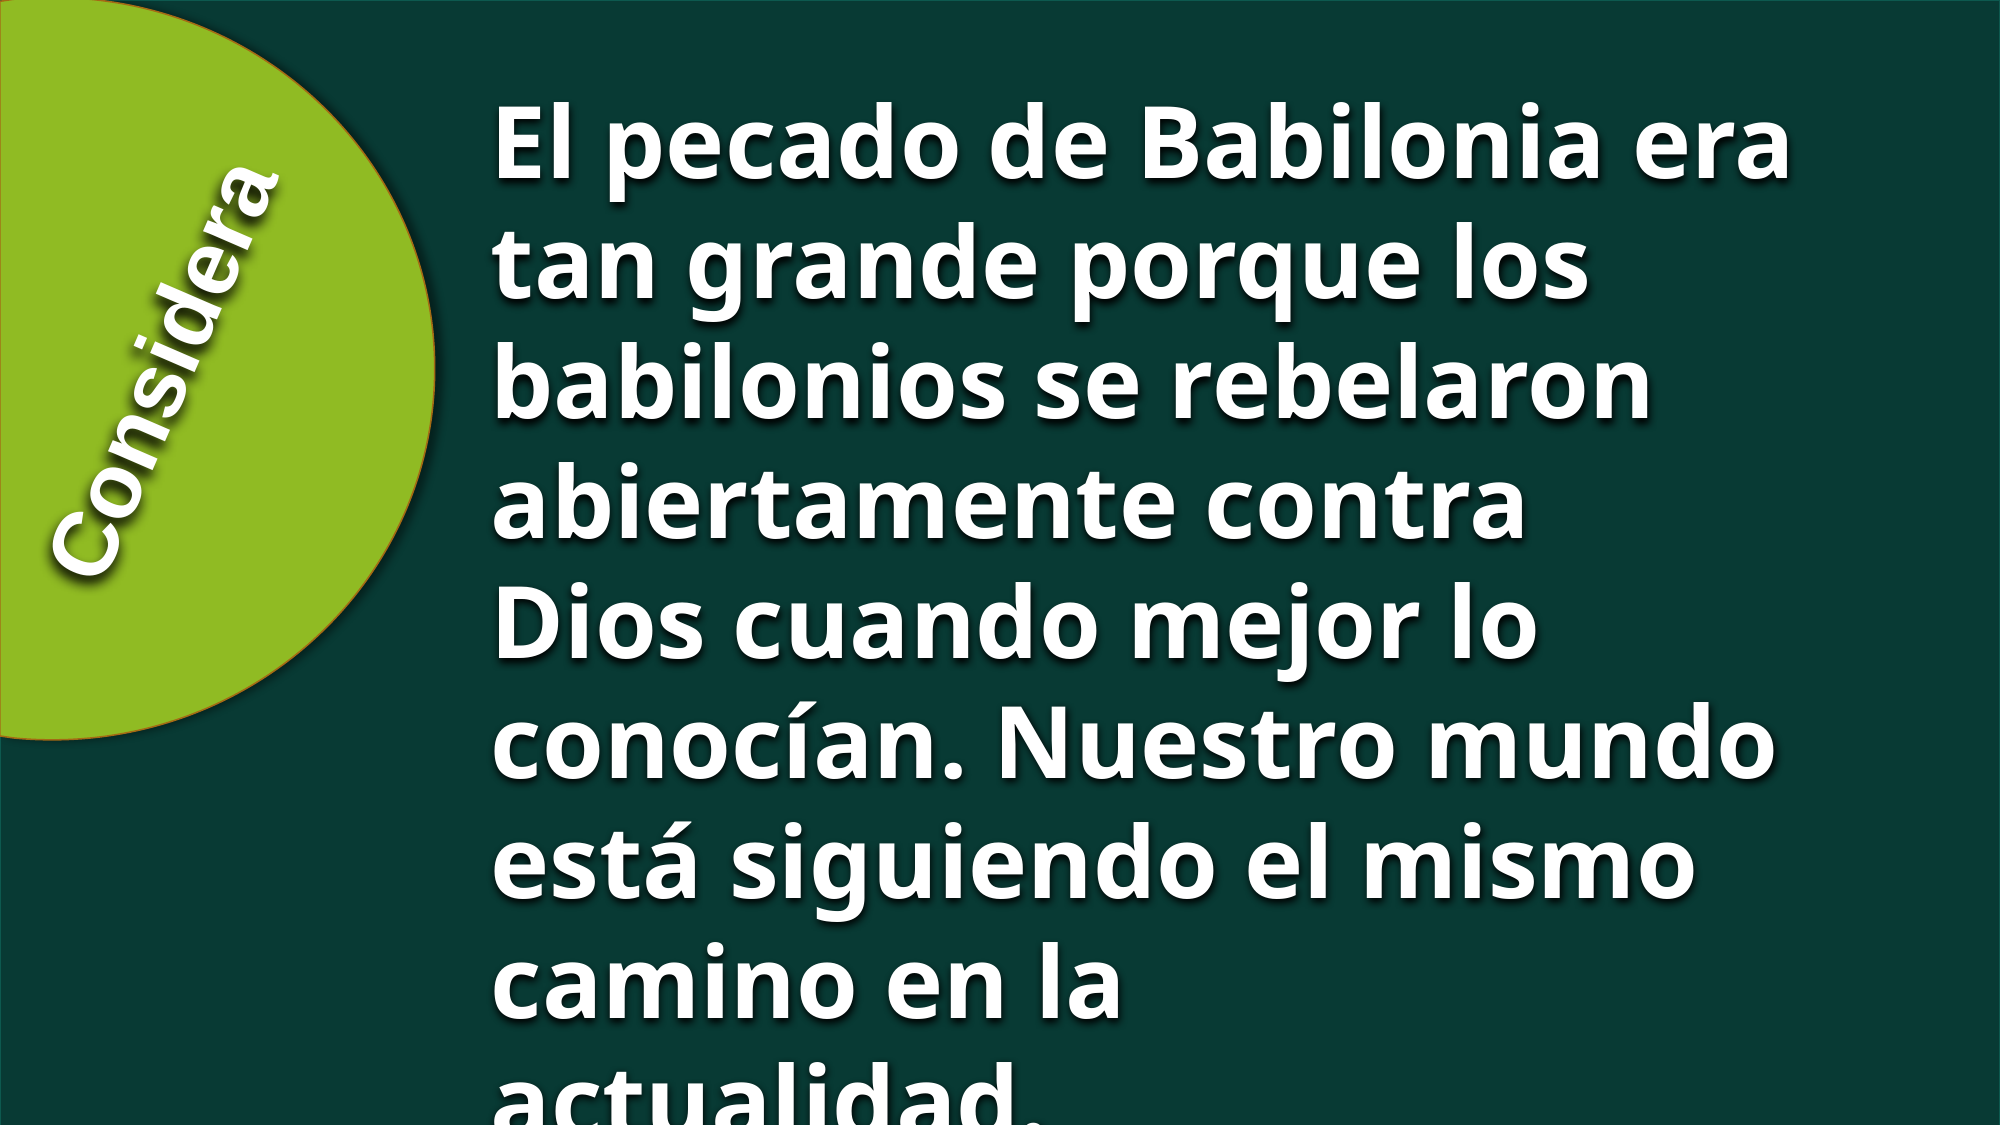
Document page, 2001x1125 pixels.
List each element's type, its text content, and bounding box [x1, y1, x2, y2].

text_box Considera [0, 112, 314, 624]
text_box [0, 0, 436, 741]
text_box [0, 0, 2000, 1125]
text_box El pecado de Babilonia era tan grande porque los babilonios se rebelaron abiertamente contra Dios cuando mejor lo conocían. Nuestro mundo está siguiendo el mismo camino en la actualidad. [475, 71, 1959, 1125]
